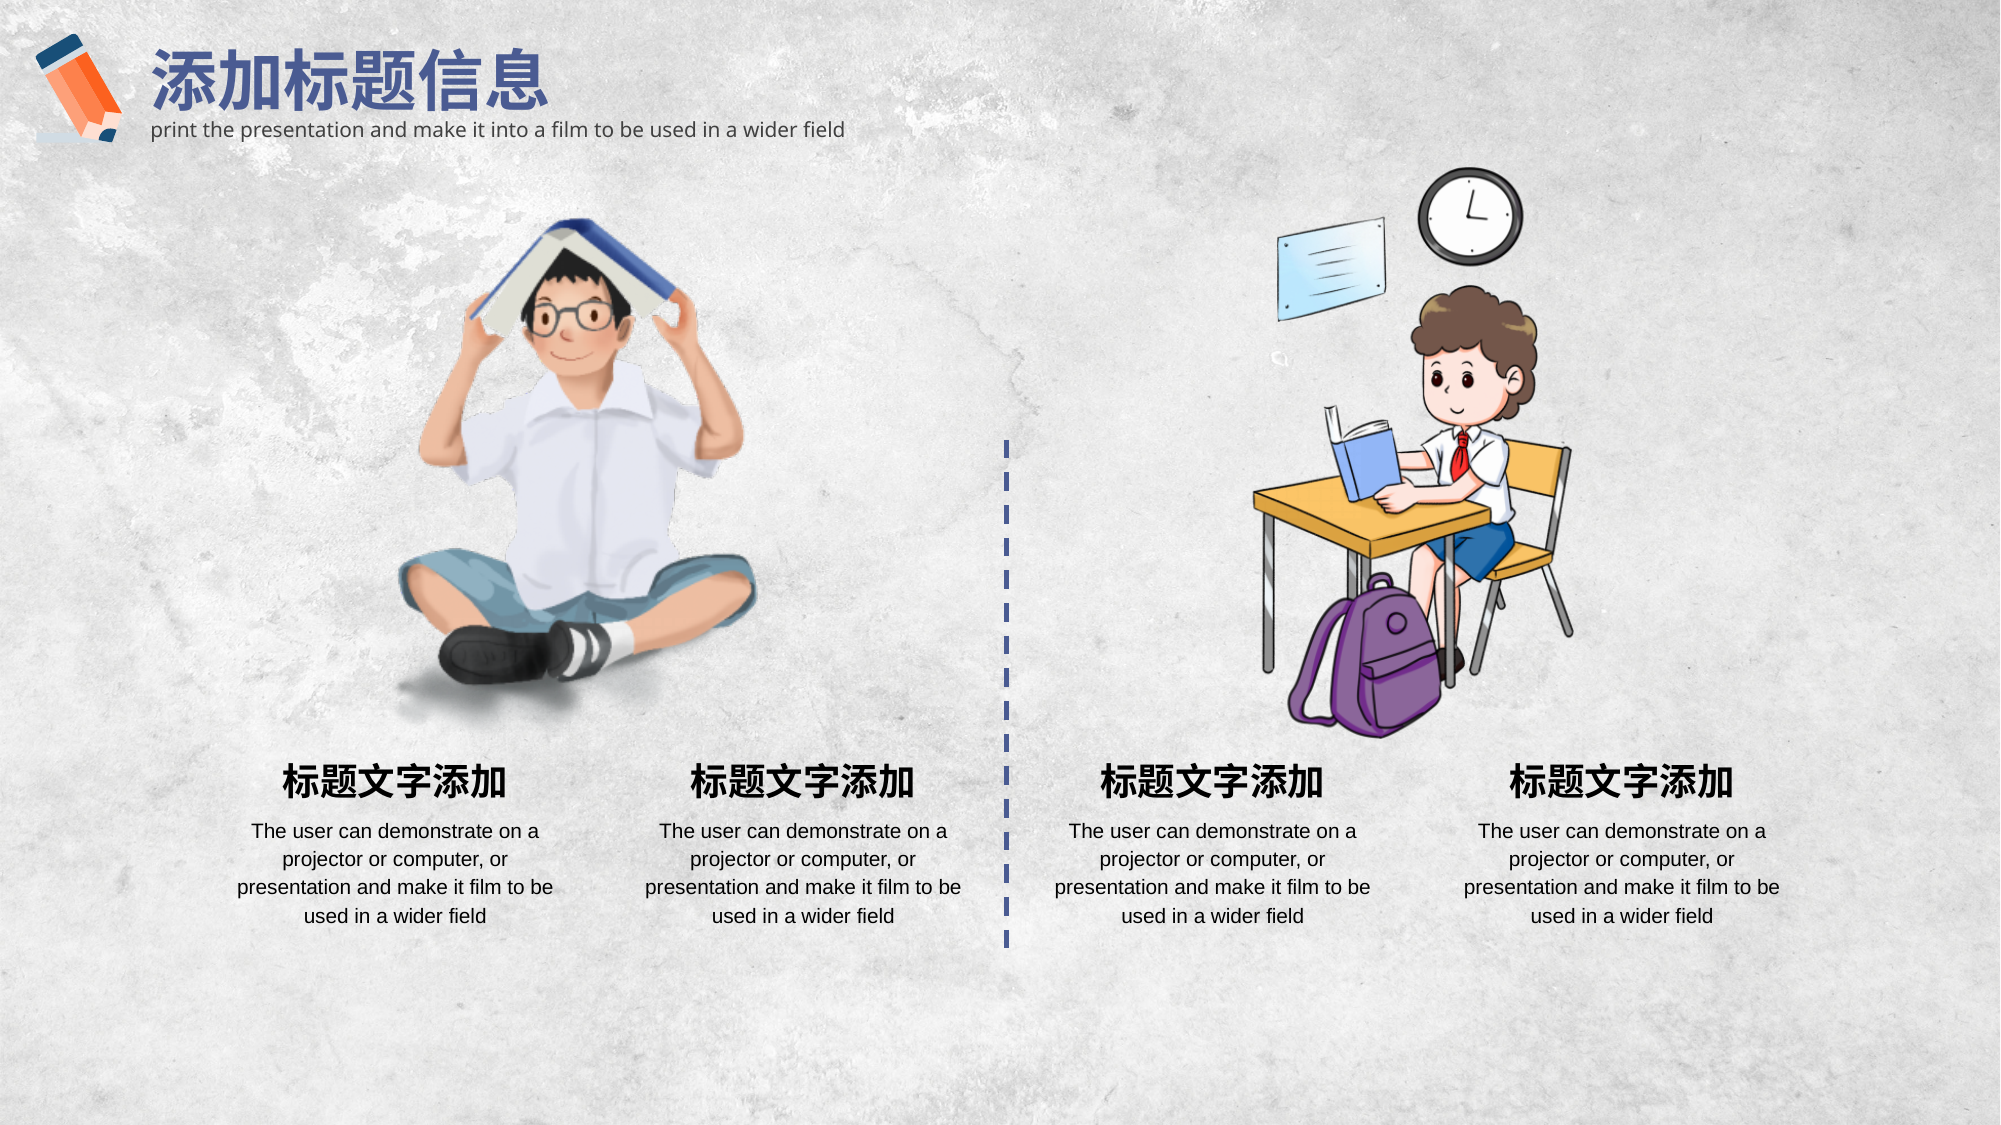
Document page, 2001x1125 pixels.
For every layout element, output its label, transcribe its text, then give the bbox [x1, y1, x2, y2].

text_box 标题文字添加 [1446, 750, 1797, 806]
text_box The user can demonstrate on a projector or computer, or presentation and make it film to be used in a wider field [628, 806, 979, 935]
text_box 标题文字添加 [1037, 750, 1388, 806]
text_box 标题文字添加 [220, 750, 571, 806]
picture [0, 0, 2001, 1125]
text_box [34, 31, 1044, 151]
text_box The user can demonstrate on a projector or computer, or presentation and make it film to be used in a wider field [1446, 806, 1797, 935]
text_box The user can demonstrate on a projector or computer, or presentation and make it film to be used in a wider field [220, 806, 571, 935]
text_box The user can demonstrate on a projector or computer, or presentation and make it film to be used in a wider field [1037, 806, 1388, 935]
text_box 标题文字添加 [628, 750, 979, 806]
